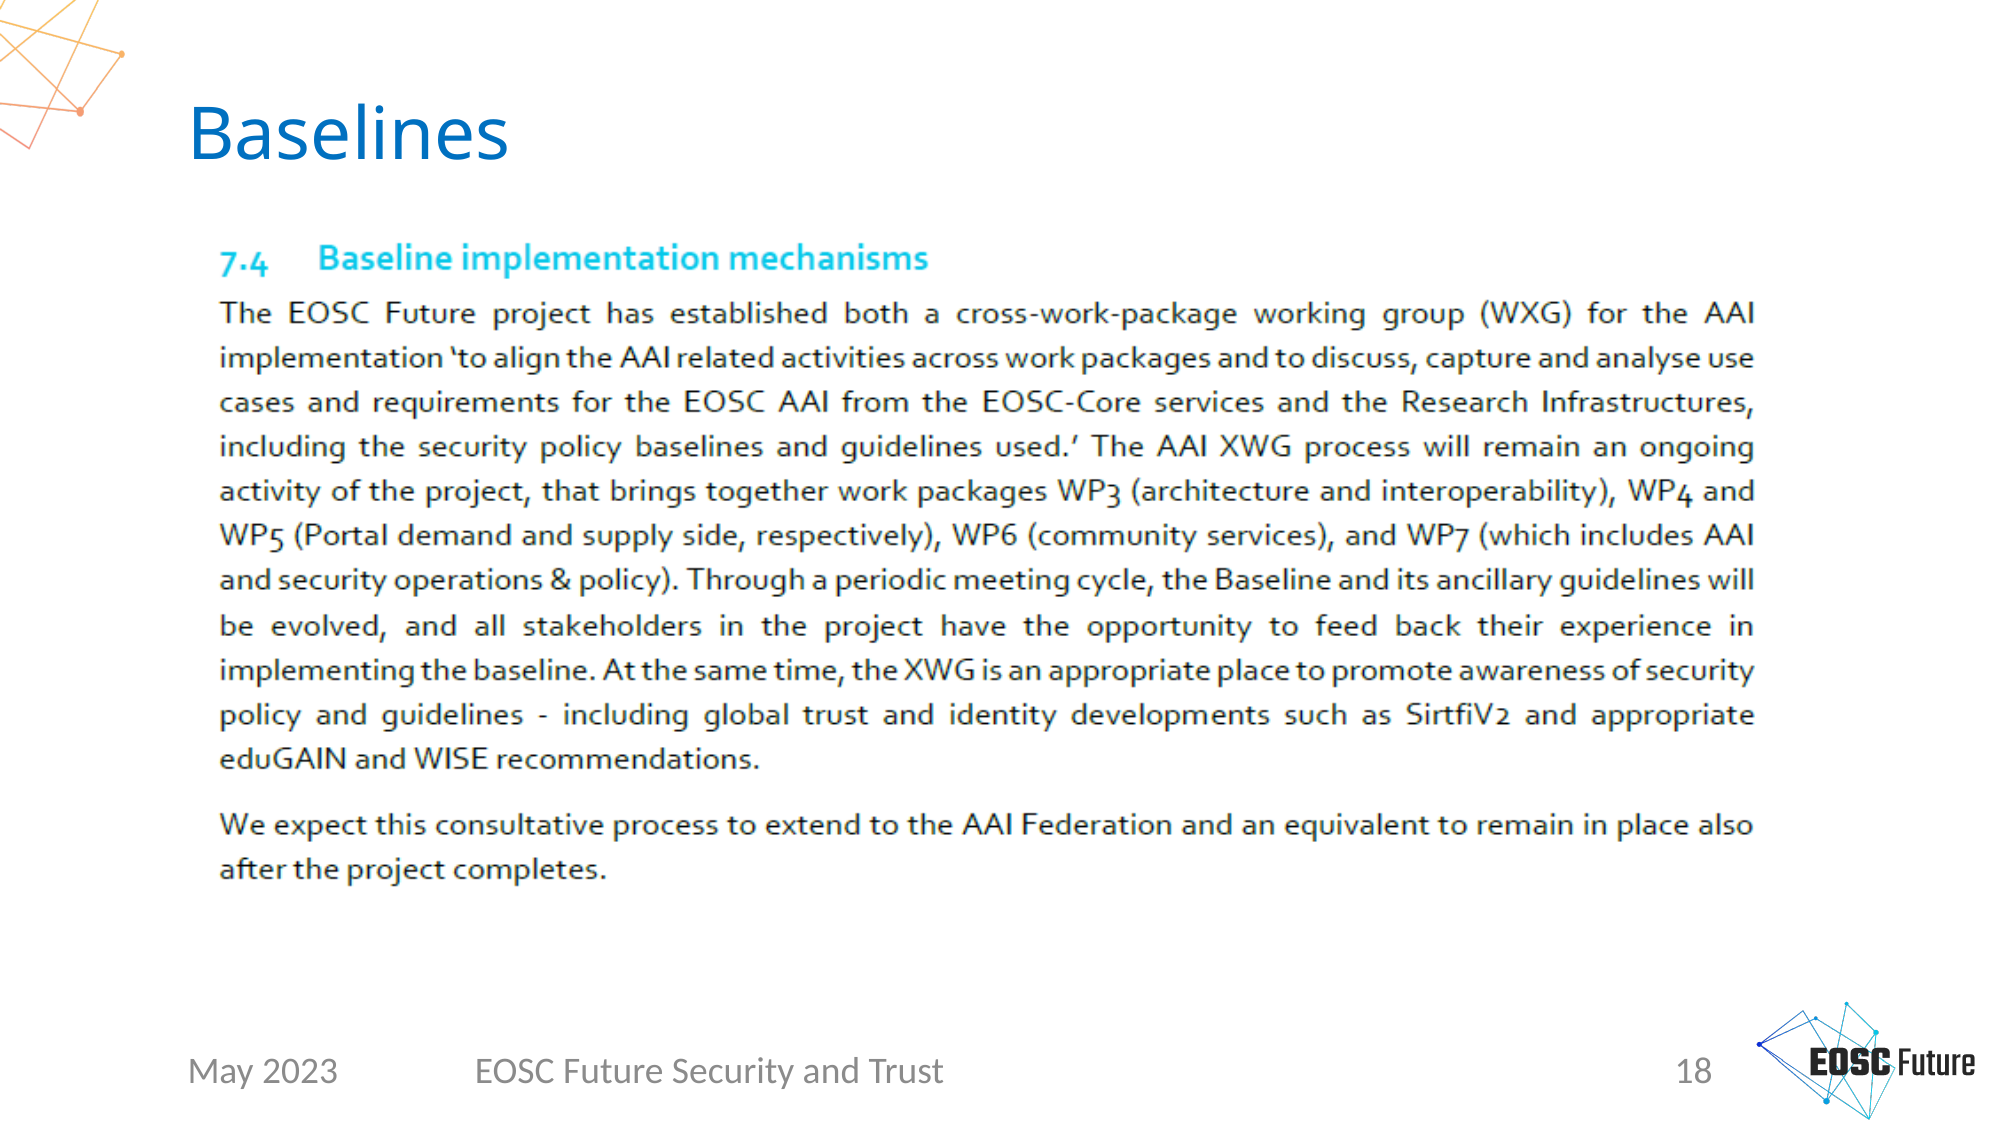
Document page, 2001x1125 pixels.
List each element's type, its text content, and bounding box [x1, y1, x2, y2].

slide_number 18 [1625, 1046, 1713, 1103]
picture [187, 224, 1794, 913]
picture [0, 0, 171, 266]
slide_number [187, 1046, 457, 1103]
footer EOSC Future Security and Trust [474, 1046, 1581, 1103]
title Baselines [187, 86, 1900, 175]
picture [1756, 1001, 1975, 1120]
